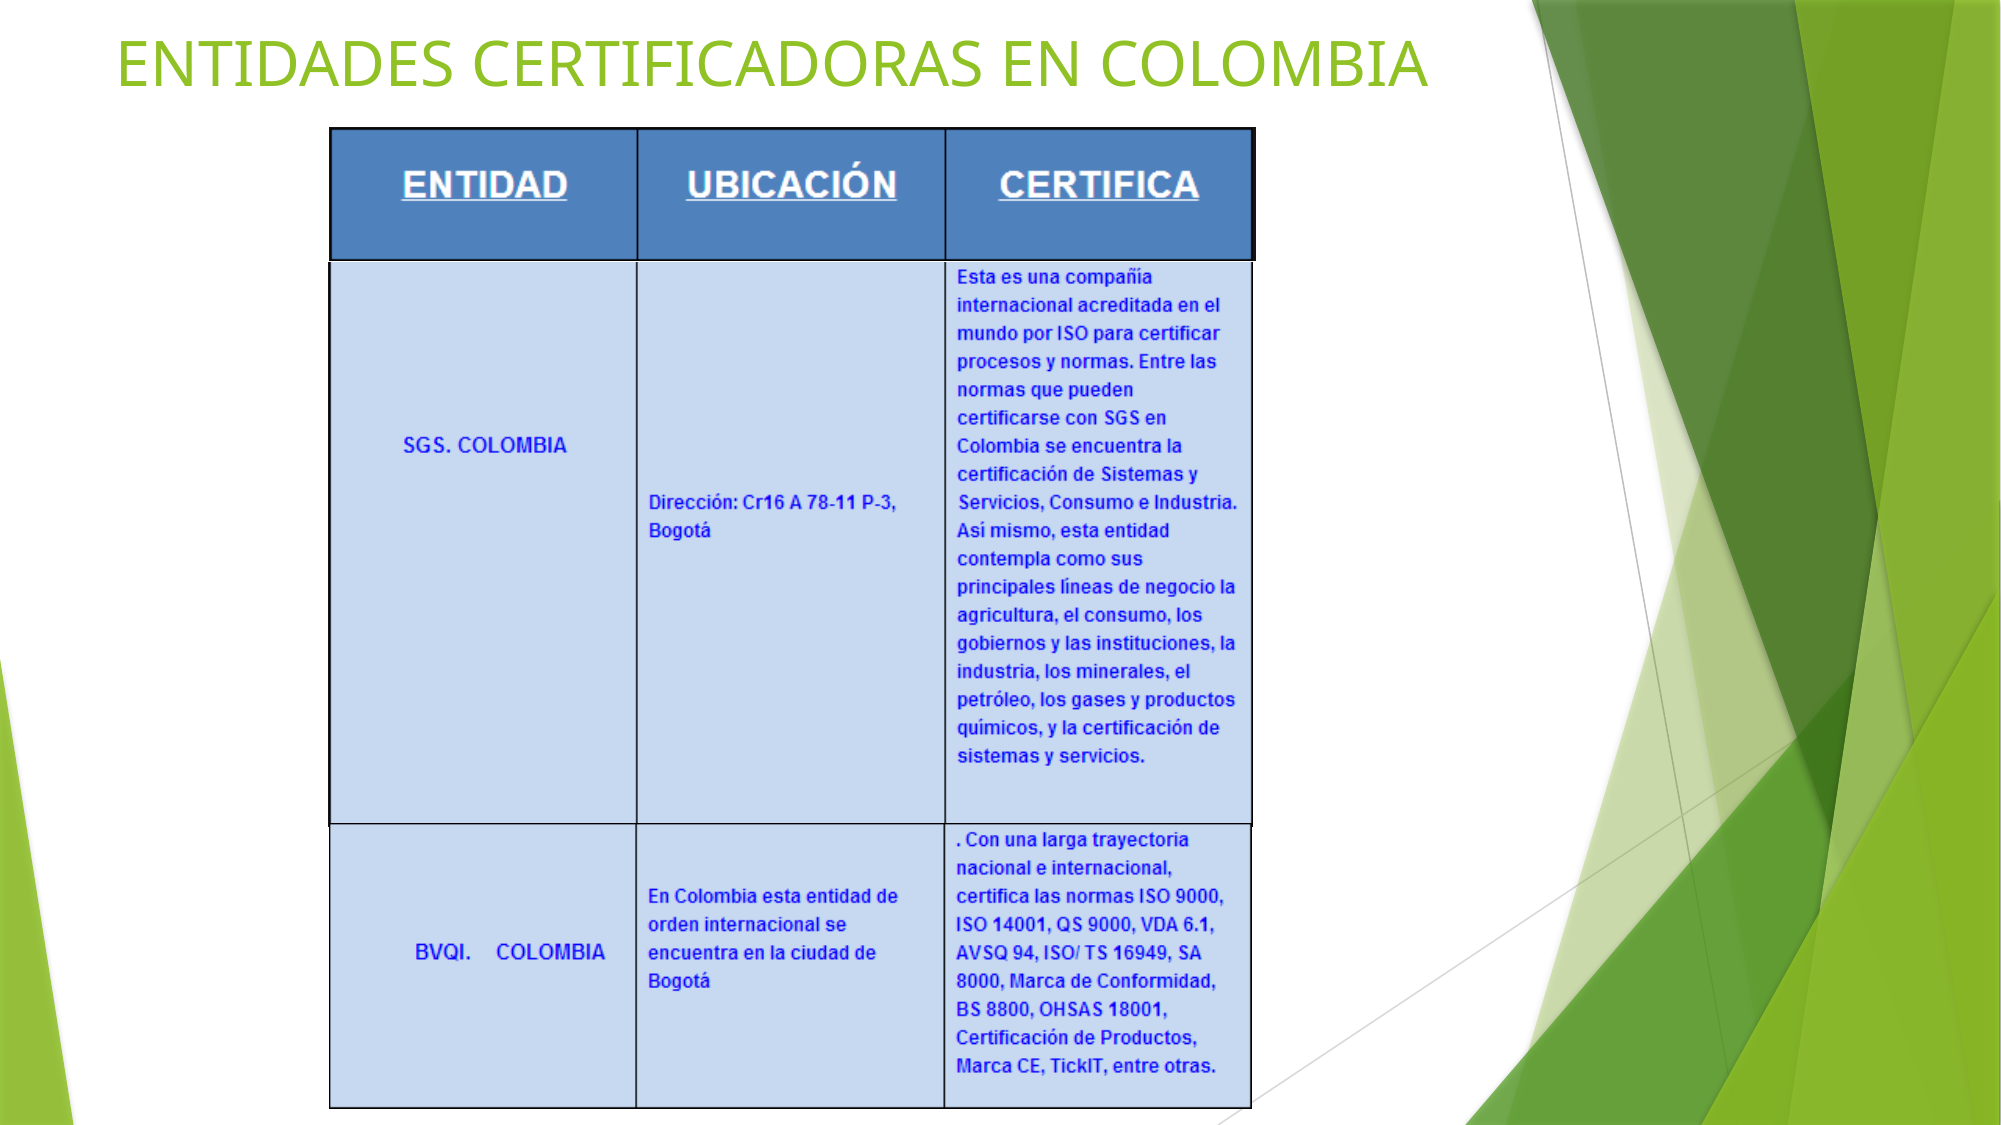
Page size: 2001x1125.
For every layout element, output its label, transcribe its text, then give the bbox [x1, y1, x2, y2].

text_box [328, 127, 1257, 1109]
title ENTIDADES CERTIFICADORAS EN COLOMBIA [5, 16, 1540, 109]
